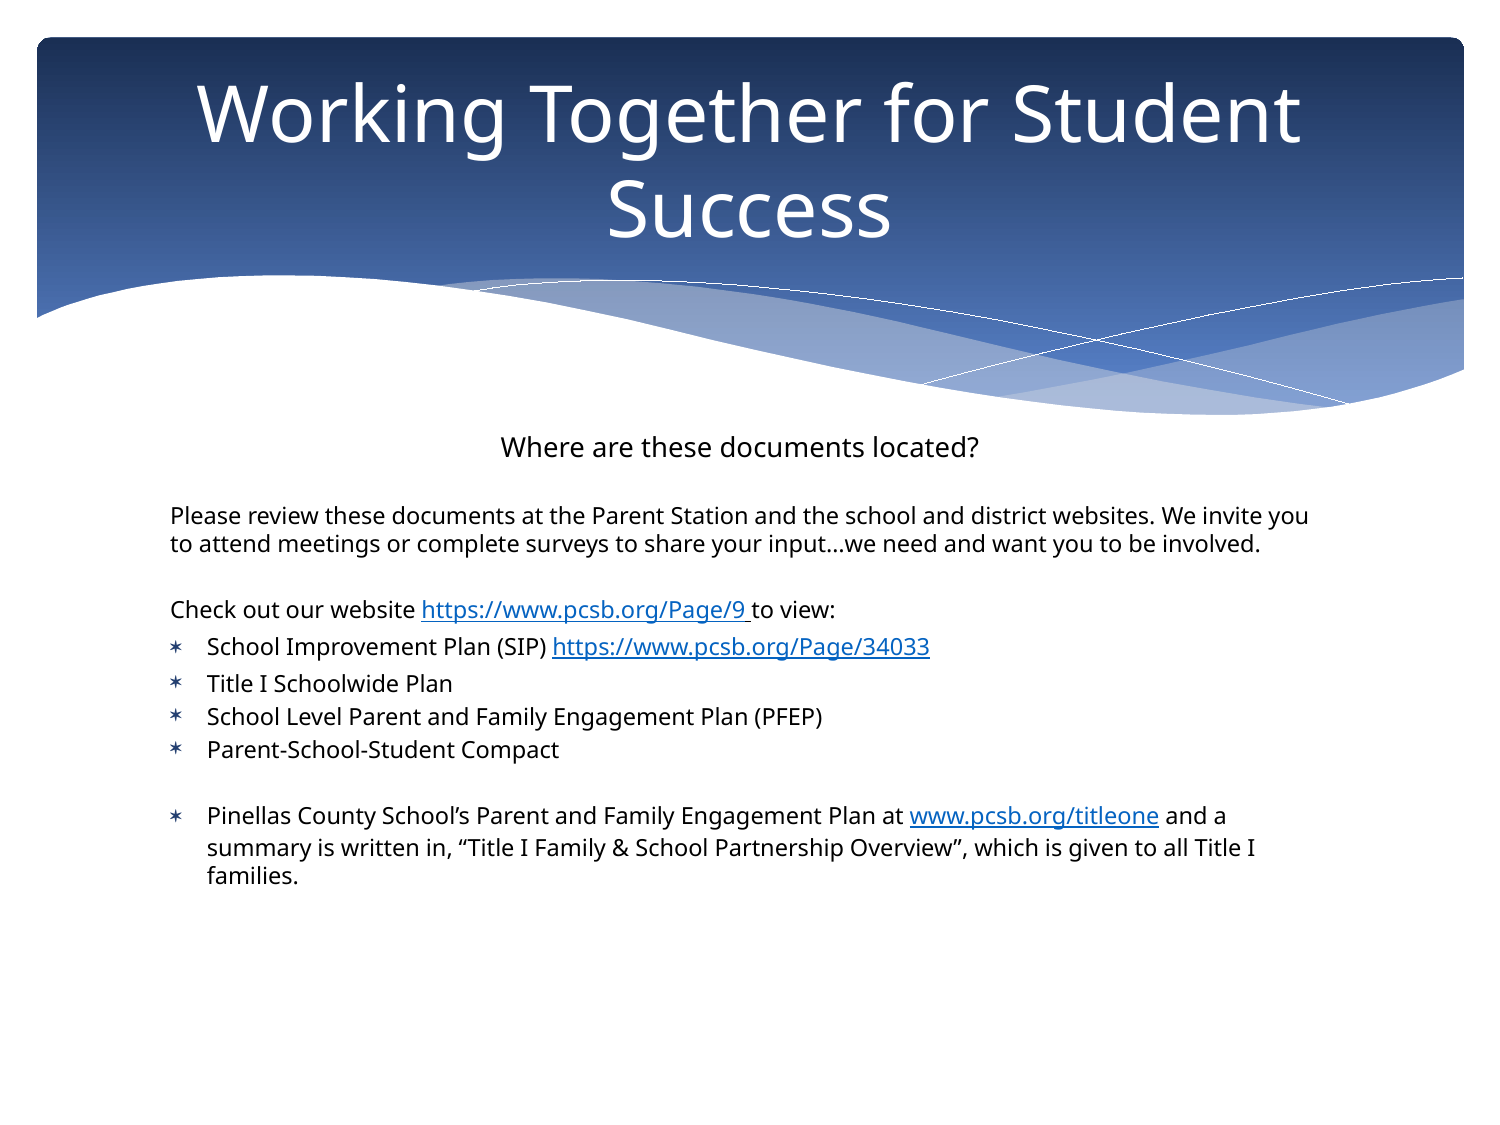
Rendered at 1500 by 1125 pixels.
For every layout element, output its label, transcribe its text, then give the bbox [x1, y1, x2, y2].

list Where are these documents located? Please review these documents at the Parent Station and the school and district websites. We invite you to attend meetings or complete surveys to share your input…we need and want you to be involved. Check out our website https://www.pcsb.org/Page/9 to view: School Improvement Plan (SIP) https://www.pcsb.org/Page/34033 Title I Schoolwide Plan School Level Parent and Family Engagement Plan (PFEP) Parent-School-Student Compact Pinellas County School’s Parent and Family Engagement Plan at www.pcsb.org/titleone and a summary is written in, “Title I Family & School Partnership Overview”, which is given to all Title I families. [155, 422, 1325, 933]
title Working Together for Student Success [75, 55, 1425, 261]
